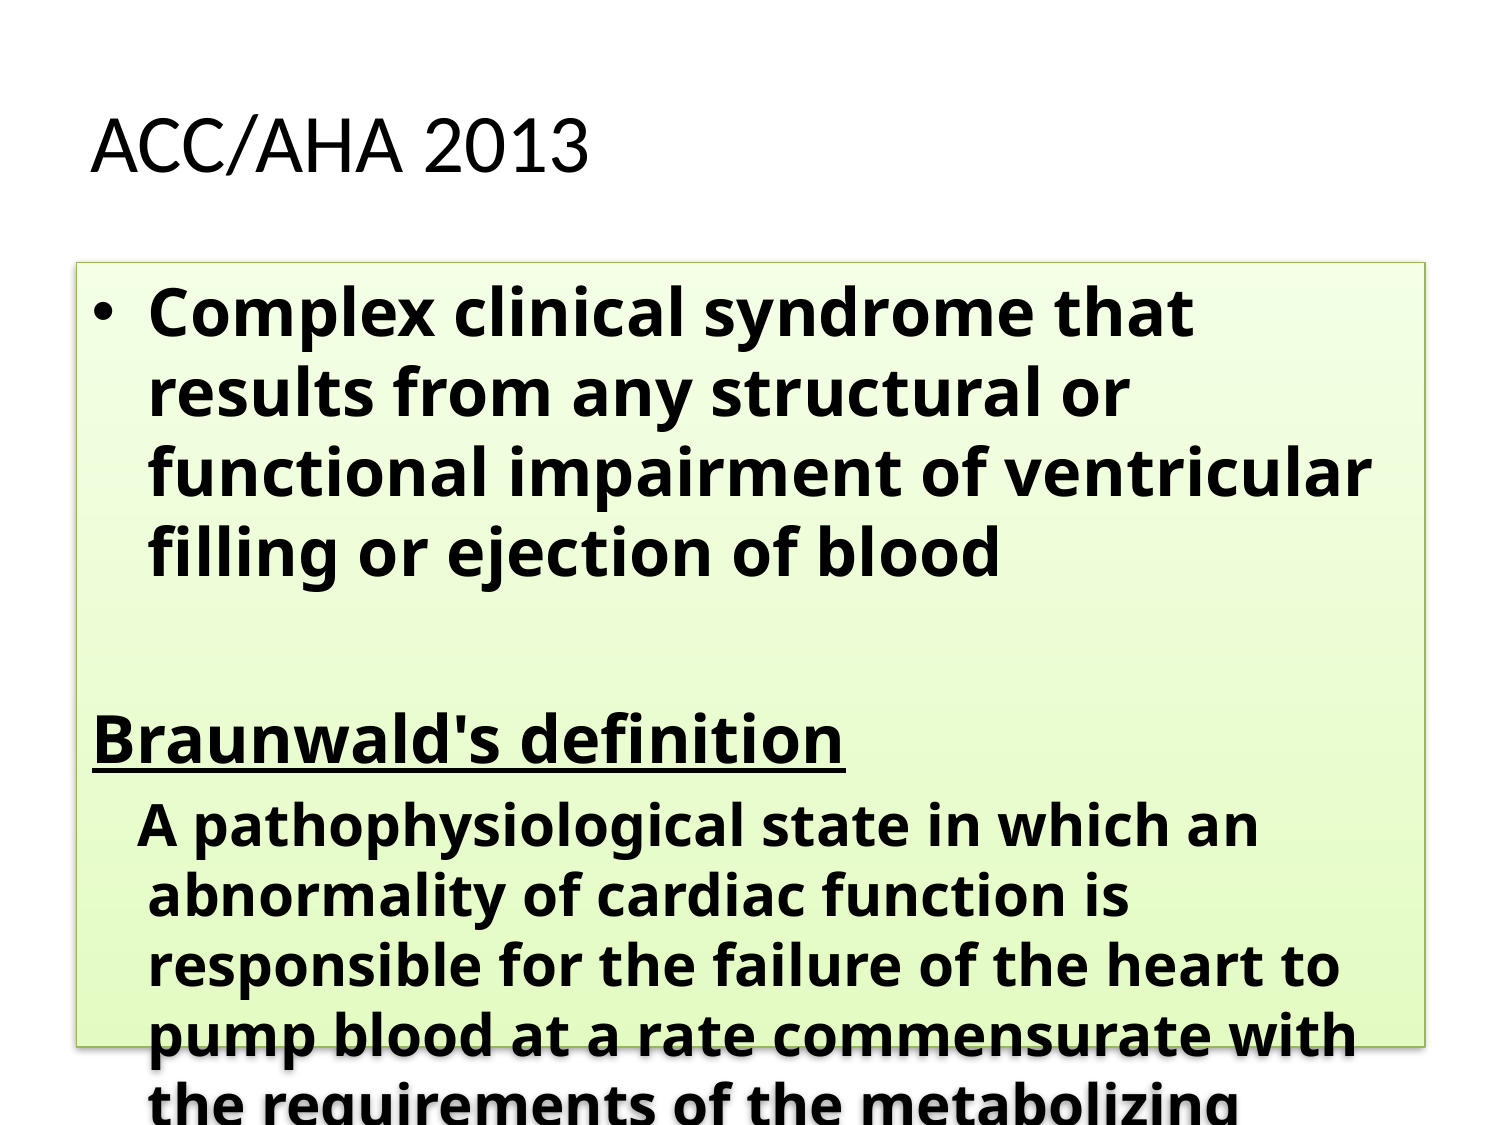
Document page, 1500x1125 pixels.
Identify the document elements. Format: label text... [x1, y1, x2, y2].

title ACC/AHA 2013 [75, 45, 1425, 233]
list Complex clinical syndrome that results from any structural or functional impairment of ventricular filling or ejection of blood Braunwald's definition A pathophysiological state in which an abnormality of cardiac function is responsible for the failure of the heart to pump blood at a rate commensurate with the requirements of the metabolizing tissues. [76, 262, 1426, 1048]
